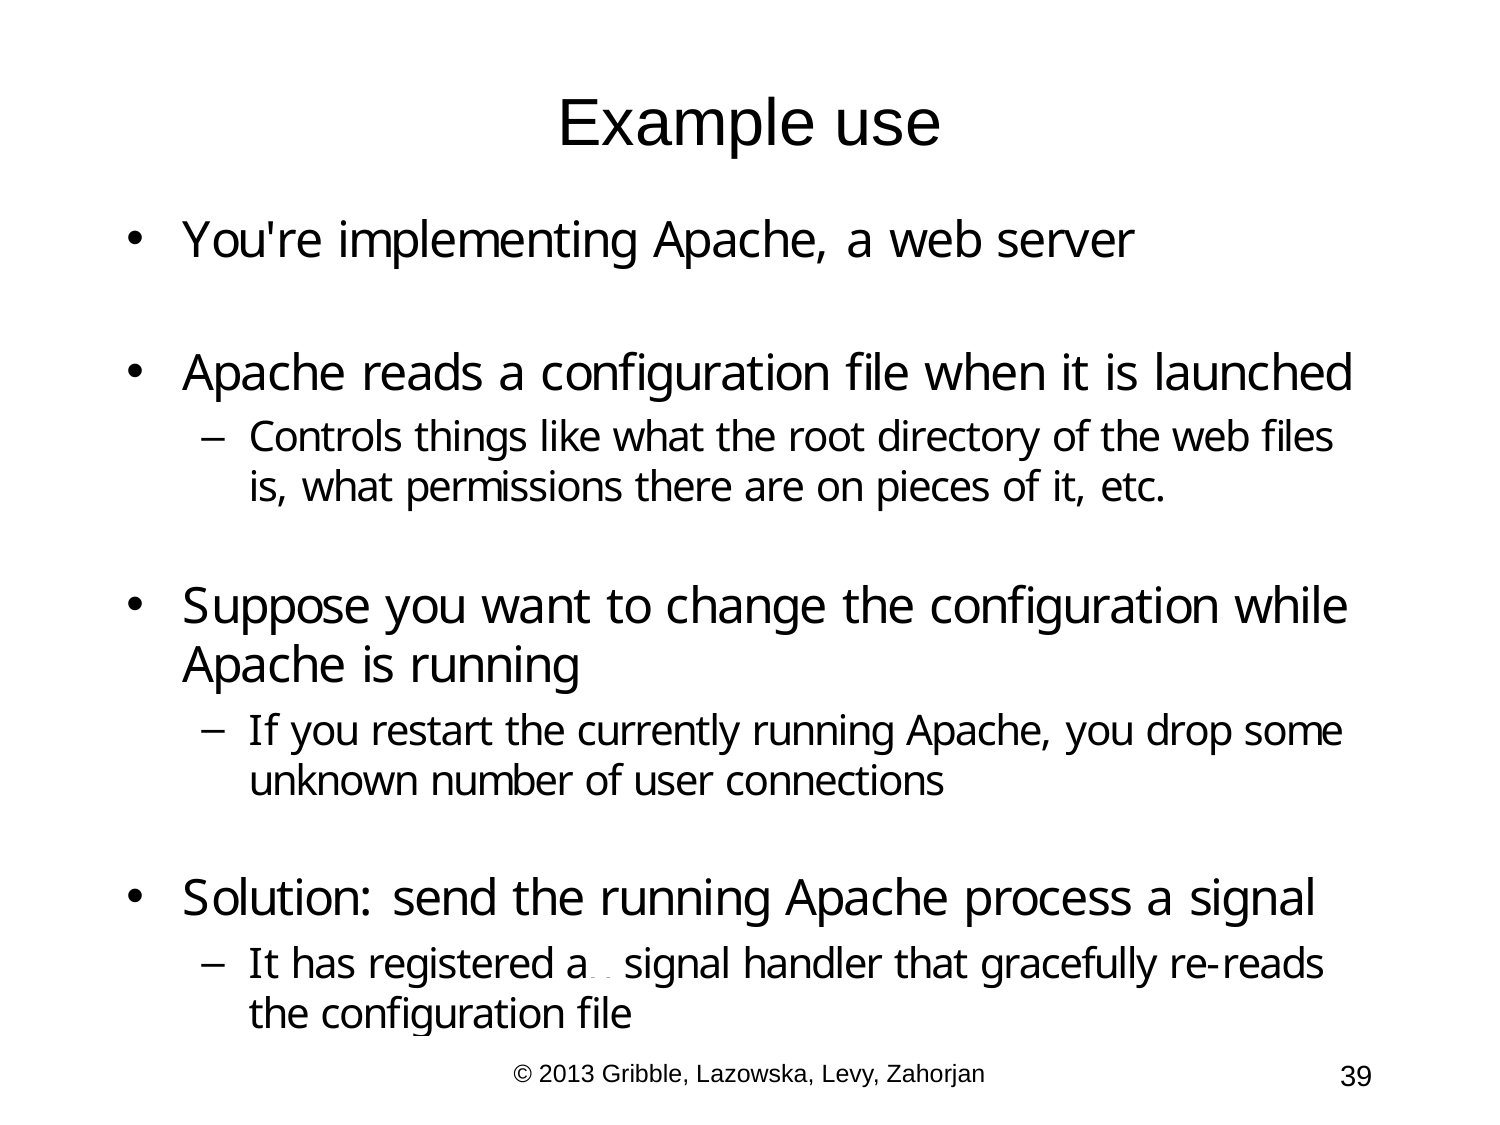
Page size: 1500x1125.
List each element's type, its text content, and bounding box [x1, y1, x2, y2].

title Example use [112, 62, 1388, 175]
picture [112, 199, 1388, 1037]
slide_number 39 [1074, 1050, 1388, 1100]
footer © 2013 Gribble, Lazowska, Levy, Zahorjan [425, 1050, 1074, 1075]
